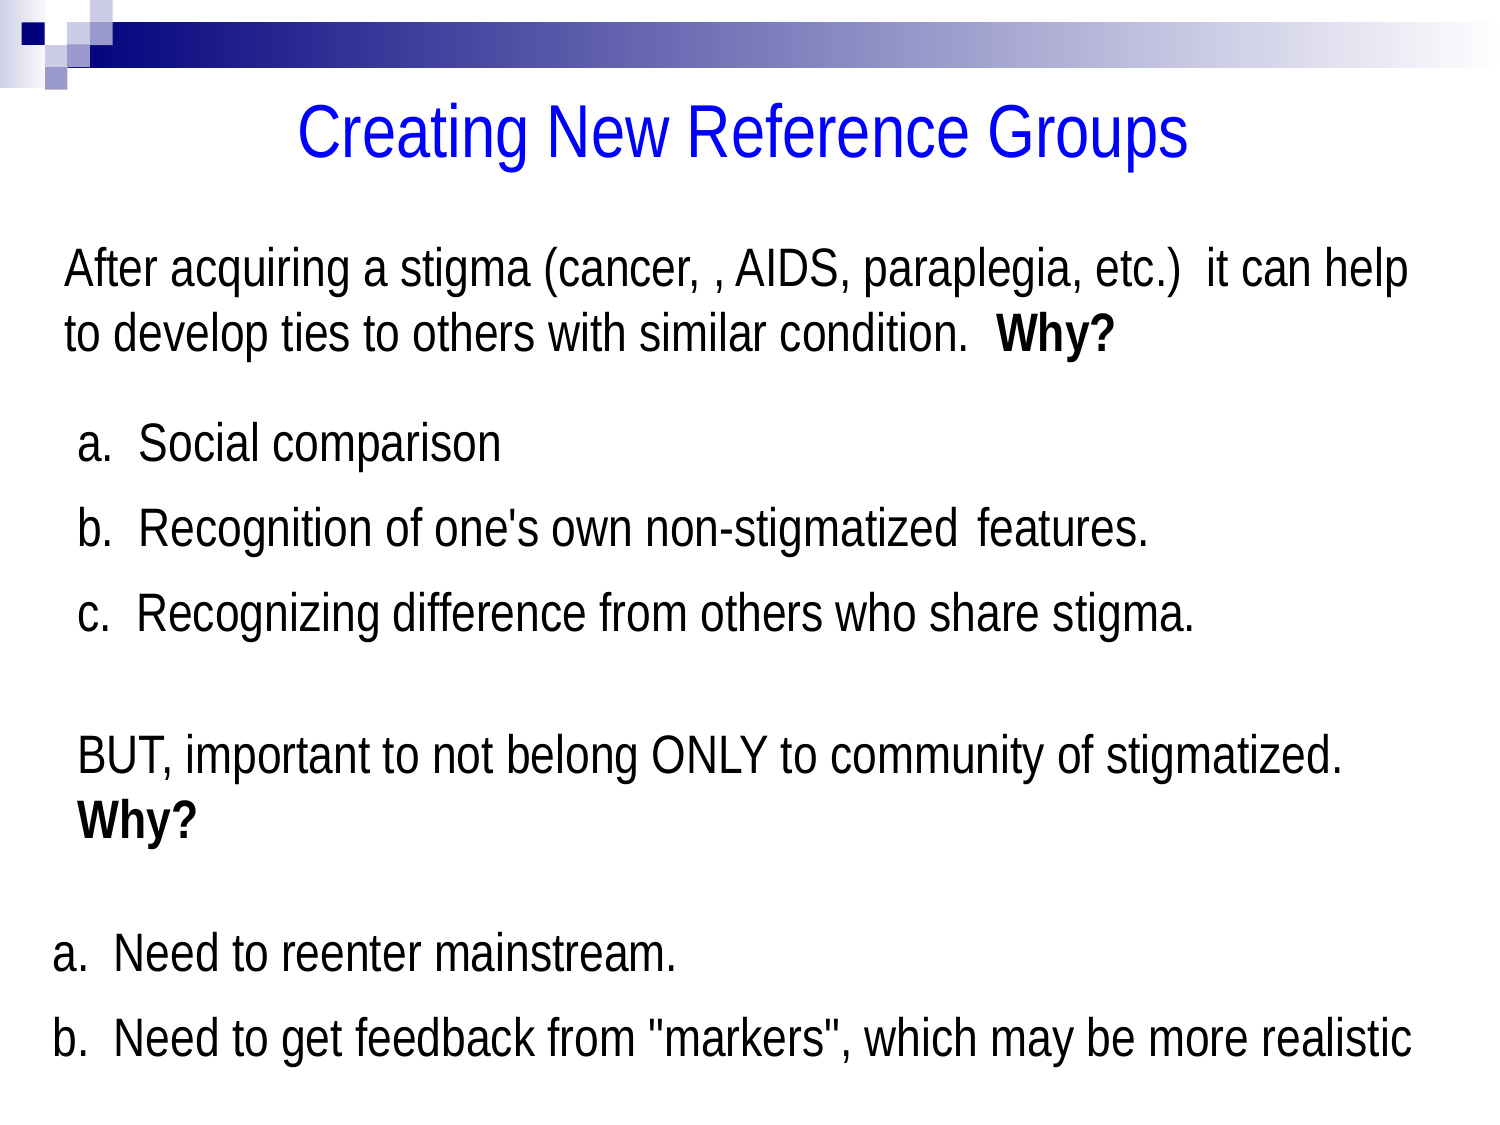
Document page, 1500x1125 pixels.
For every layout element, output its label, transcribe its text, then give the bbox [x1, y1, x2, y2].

text_box BUT, important to not belong ONLY to community of stigmatized. Why? [62, 712, 1388, 858]
text_box a. Need to reenter mainstream. b. Need to get feedback from "markers", which may be more realistic [37, 909, 1475, 1075]
text_box After acquiring a stigma (cancer, , AIDS, paraplegia, etc.) it can help to develop ties to others with similar condition. Why? [50, 224, 1450, 370]
text_box Creating New Reference Groups [74, 74, 1413, 180]
text_box a. Social comparison b. Recognition of one's own non-stigmatized features. c. Recognizing difference from others who share stigma. [62, 399, 1450, 650]
